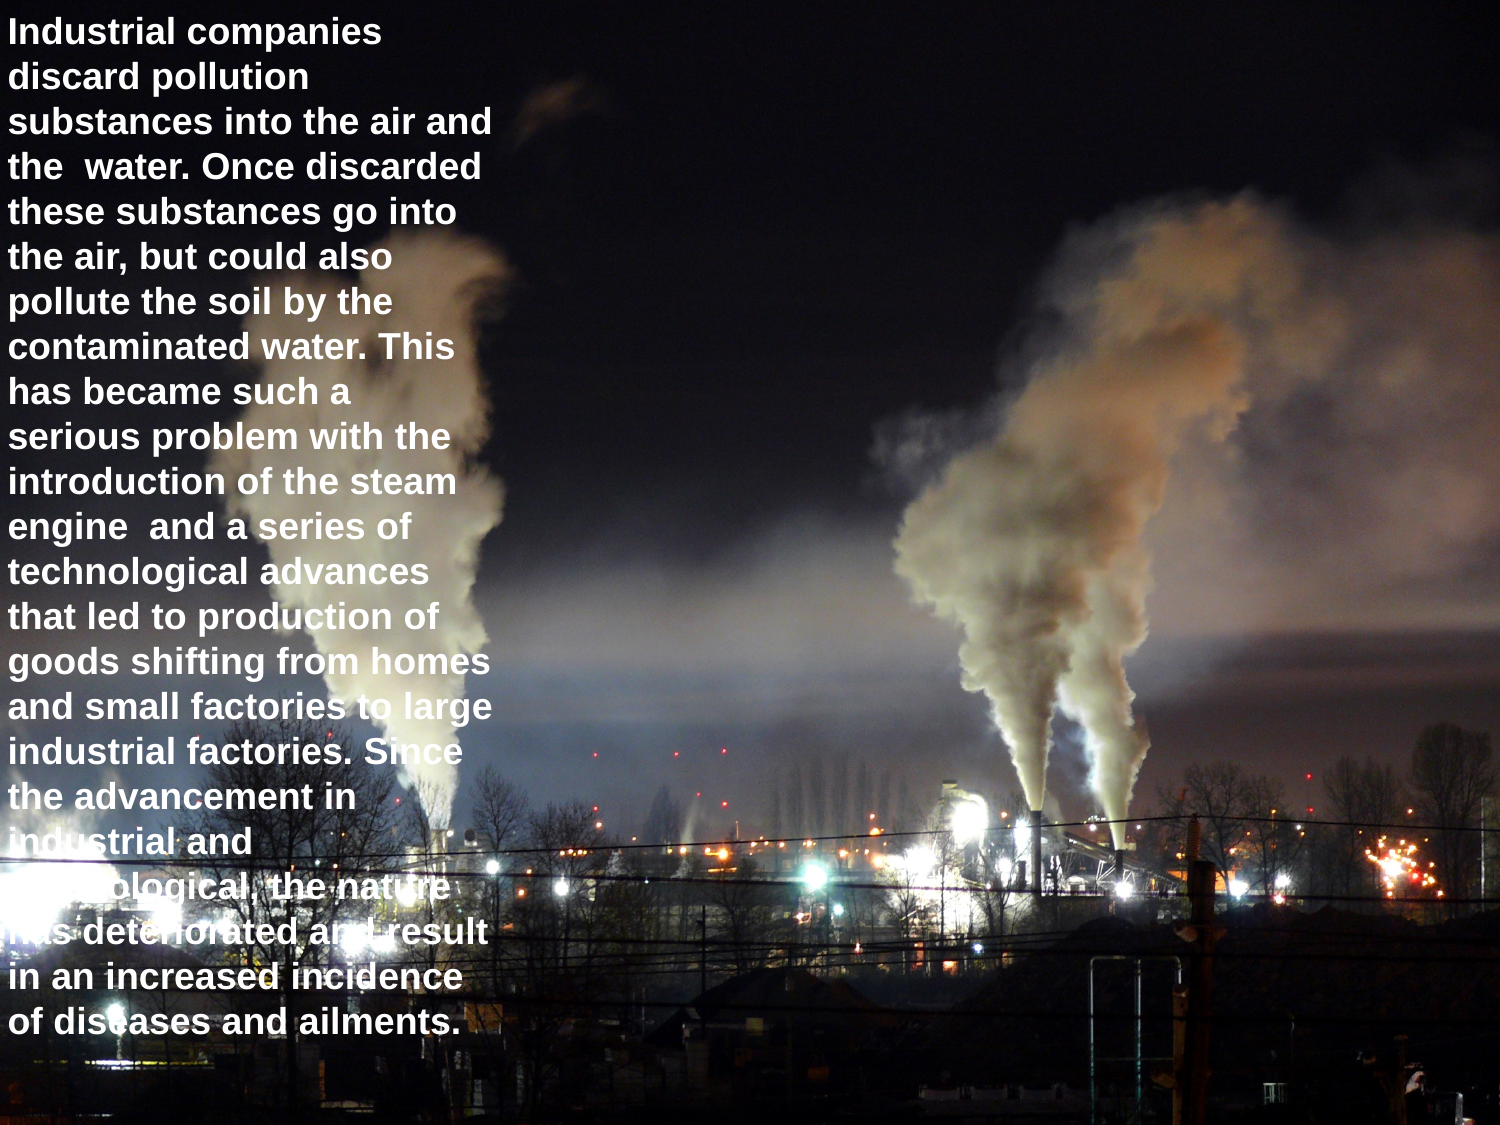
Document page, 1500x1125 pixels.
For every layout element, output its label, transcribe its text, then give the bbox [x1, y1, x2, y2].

list Industrial companies discard pollution substances into the air and the water. Once discarded these substances go into the air, but could also pollute the soil by the contaminated water. This has became such a serious problem with the introduction of the steam engine and a series of technological advances that led to production of goods shifting from homes and small factories to large industrial factories. Since the advancement in industrial and technological, the nature has deteriorated and result in an increased incidence of diseases and ailments. [0, 0, 501, 488]
picture [0, 0, 1500, 1125]
